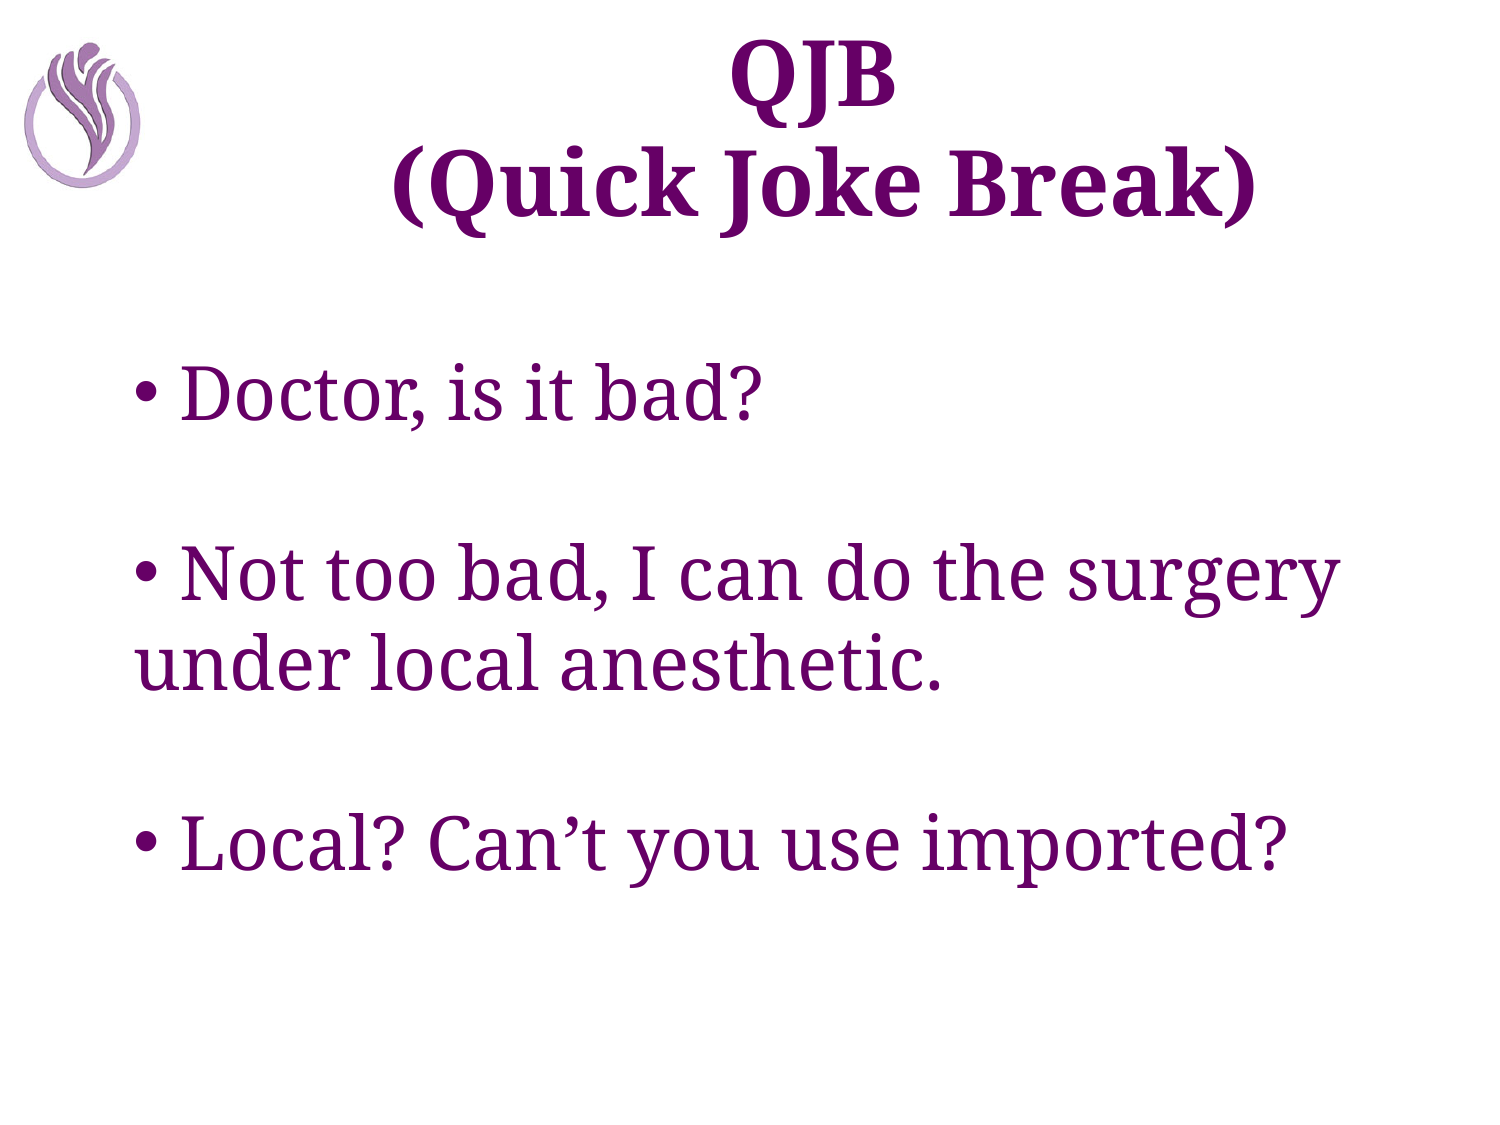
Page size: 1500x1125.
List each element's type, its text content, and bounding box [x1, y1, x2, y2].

list Doctor, is it bad? Not too bad, I can do the surgery under local anesthetic. Local? Can’t you use imported? [62, 337, 1475, 1075]
title QJB (Quick Joke Break) [150, 24, 1500, 225]
picture [0, 37, 162, 213]
